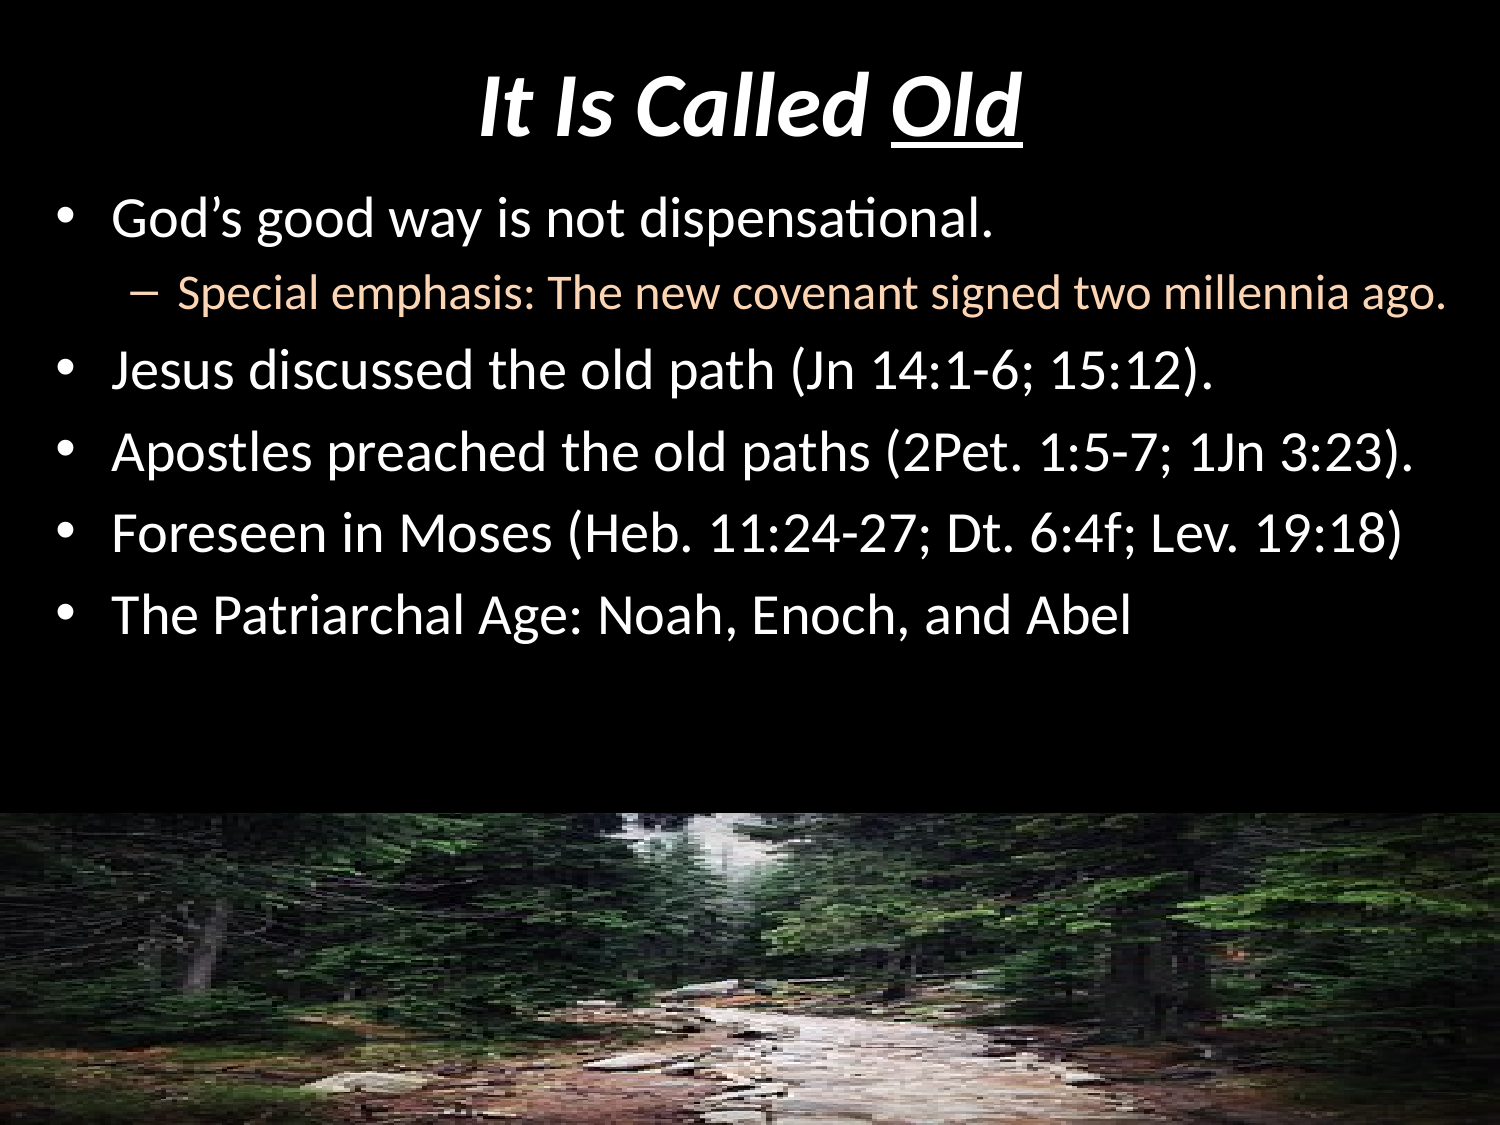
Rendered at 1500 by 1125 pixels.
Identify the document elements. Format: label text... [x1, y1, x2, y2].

title It Is Called Old [75, 1, 1425, 172]
list God’s good way is not dispensational. Special emphasis: The new covenant signed two millennia ago. Jesus discussed the old path (Jn 14:1-6; 15:12). Apostles preached the old paths (2Pet. 1:5-7; 1Jn 3:23). Foreseen in Moses (Heb. 11:24-27; Dt. 6:4f; Lev. 19:18) The Patriarchal Age: Noah, Enoch, and Abel [40, 172, 1472, 811]
picture [0, 812, 1500, 1125]
